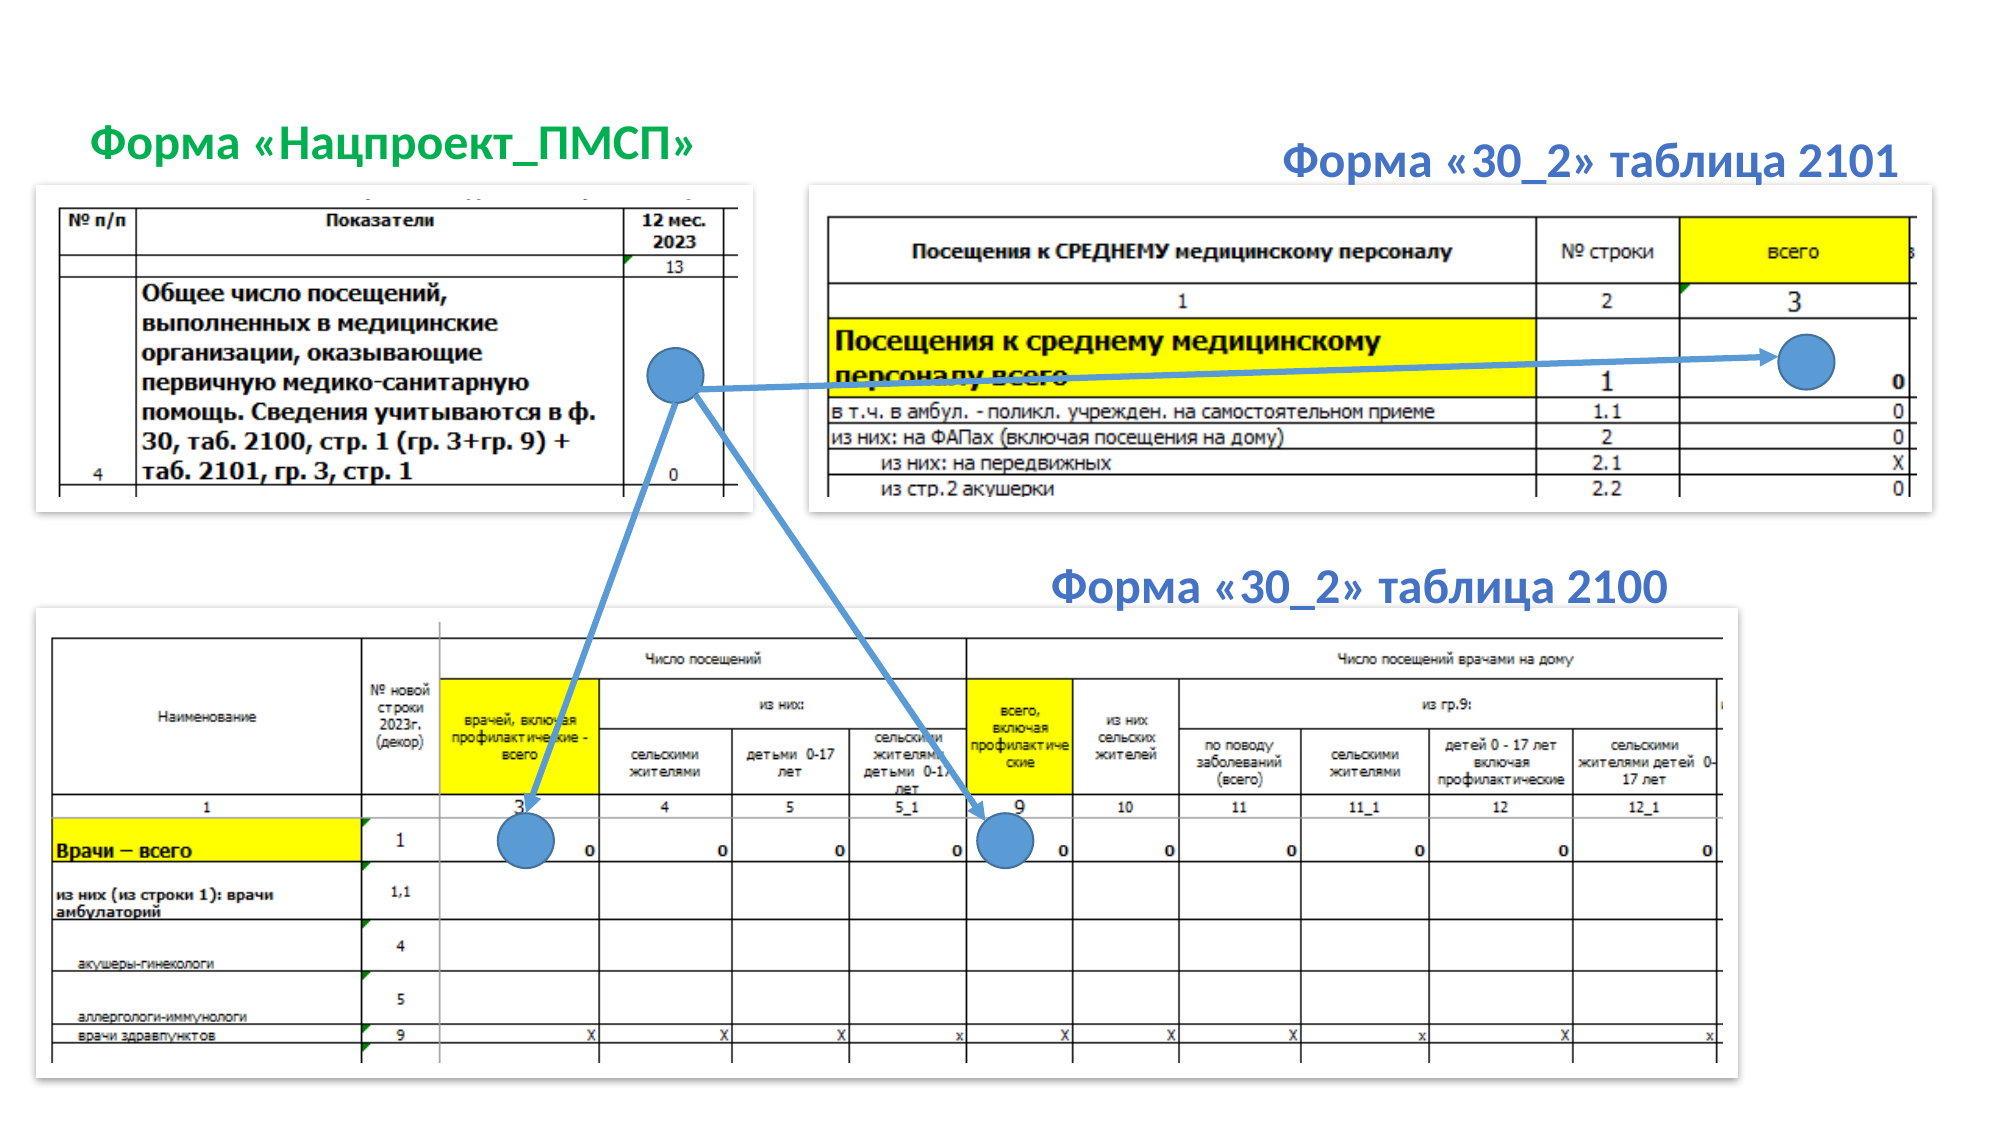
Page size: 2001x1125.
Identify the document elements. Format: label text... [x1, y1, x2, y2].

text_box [695, 356, 1779, 390]
text_box Форма «Нацпроект_ПМСП» [75, 102, 714, 177]
text_box Форма «30_2» таблица 2100 [1036, 546, 1683, 622]
picture [50, 199, 739, 497]
text_box Форма «30_2» таблица 2101 [1267, 120, 1915, 196]
picture [823, 199, 1918, 497]
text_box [526, 402, 676, 814]
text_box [695, 394, 986, 822]
picture [50, 622, 1724, 1064]
